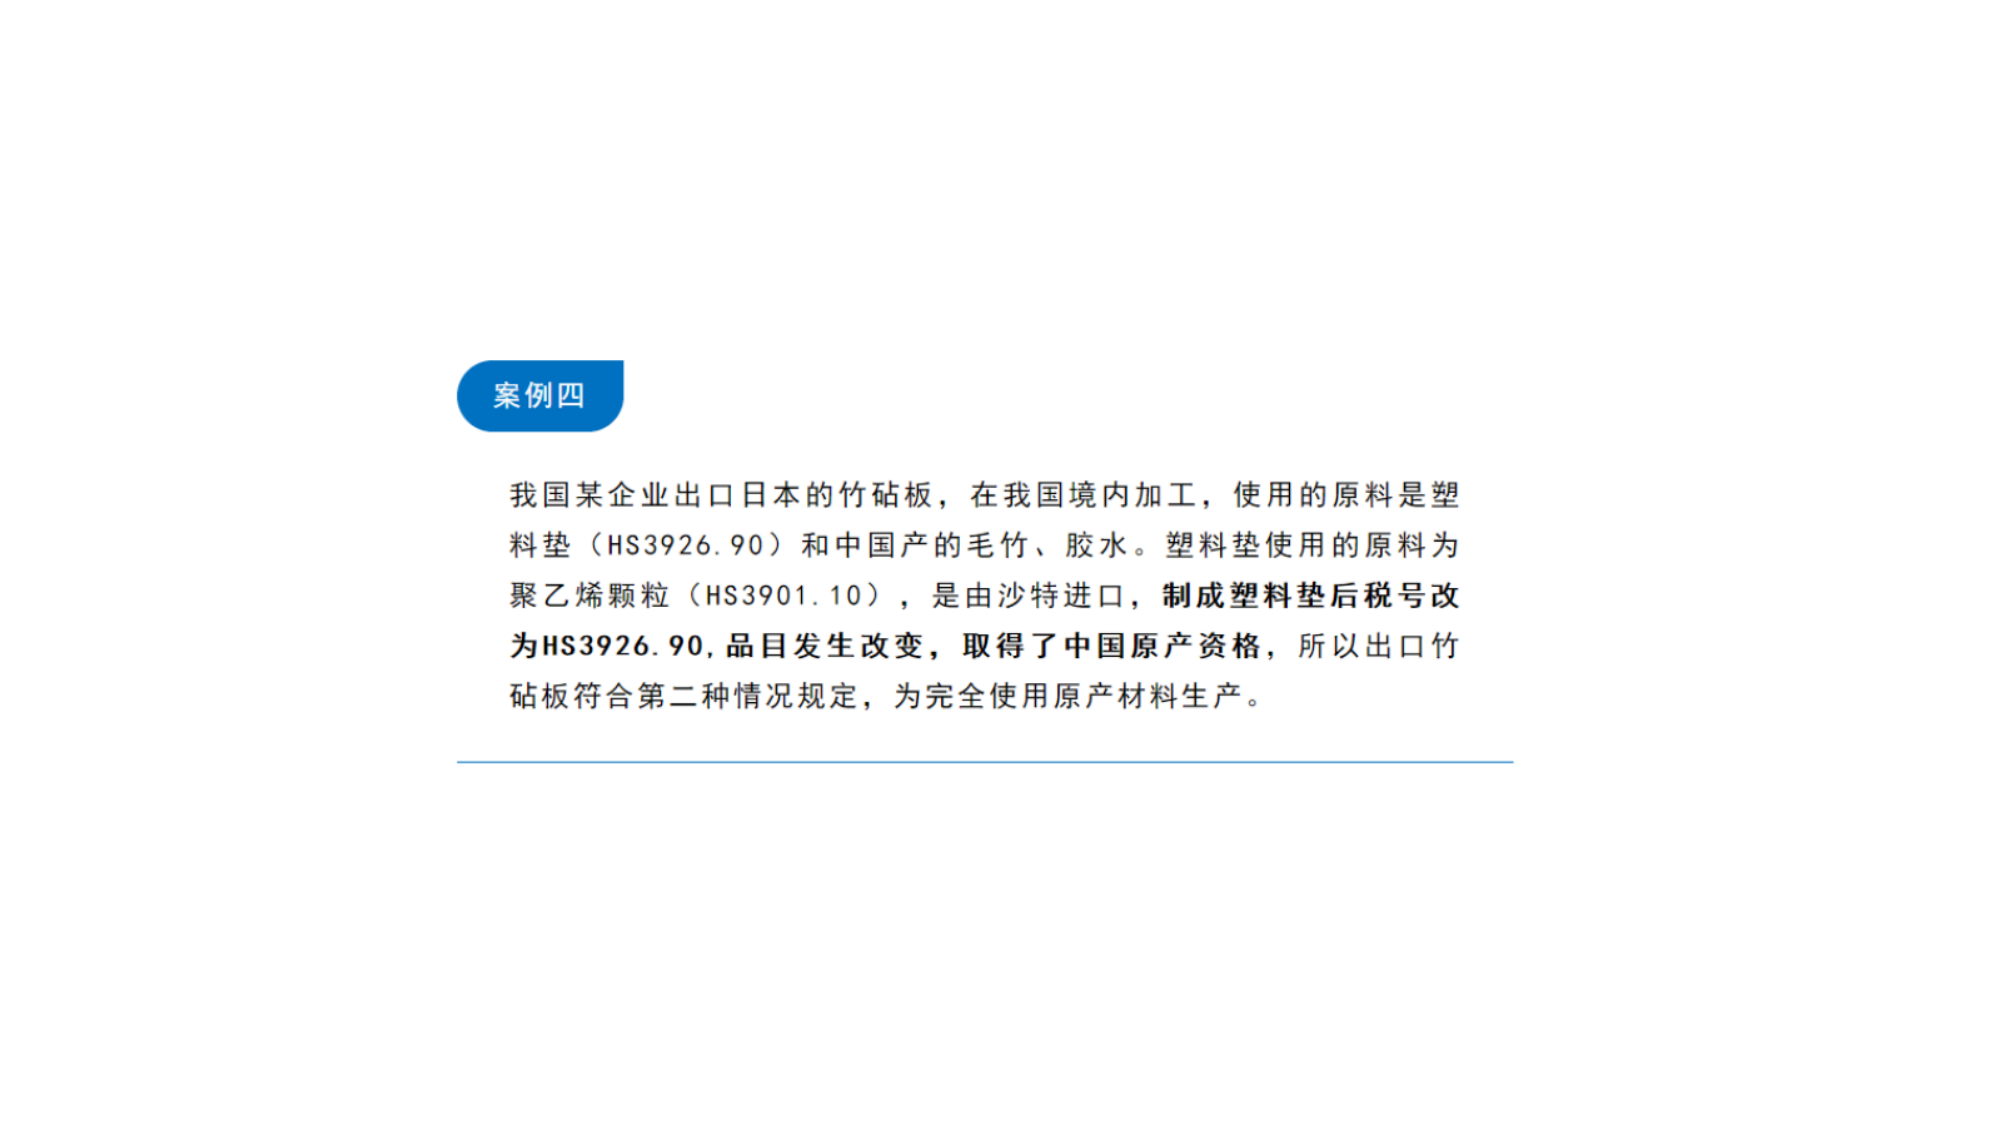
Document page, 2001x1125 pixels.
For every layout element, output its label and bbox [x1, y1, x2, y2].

picture [427, 324, 1573, 801]
